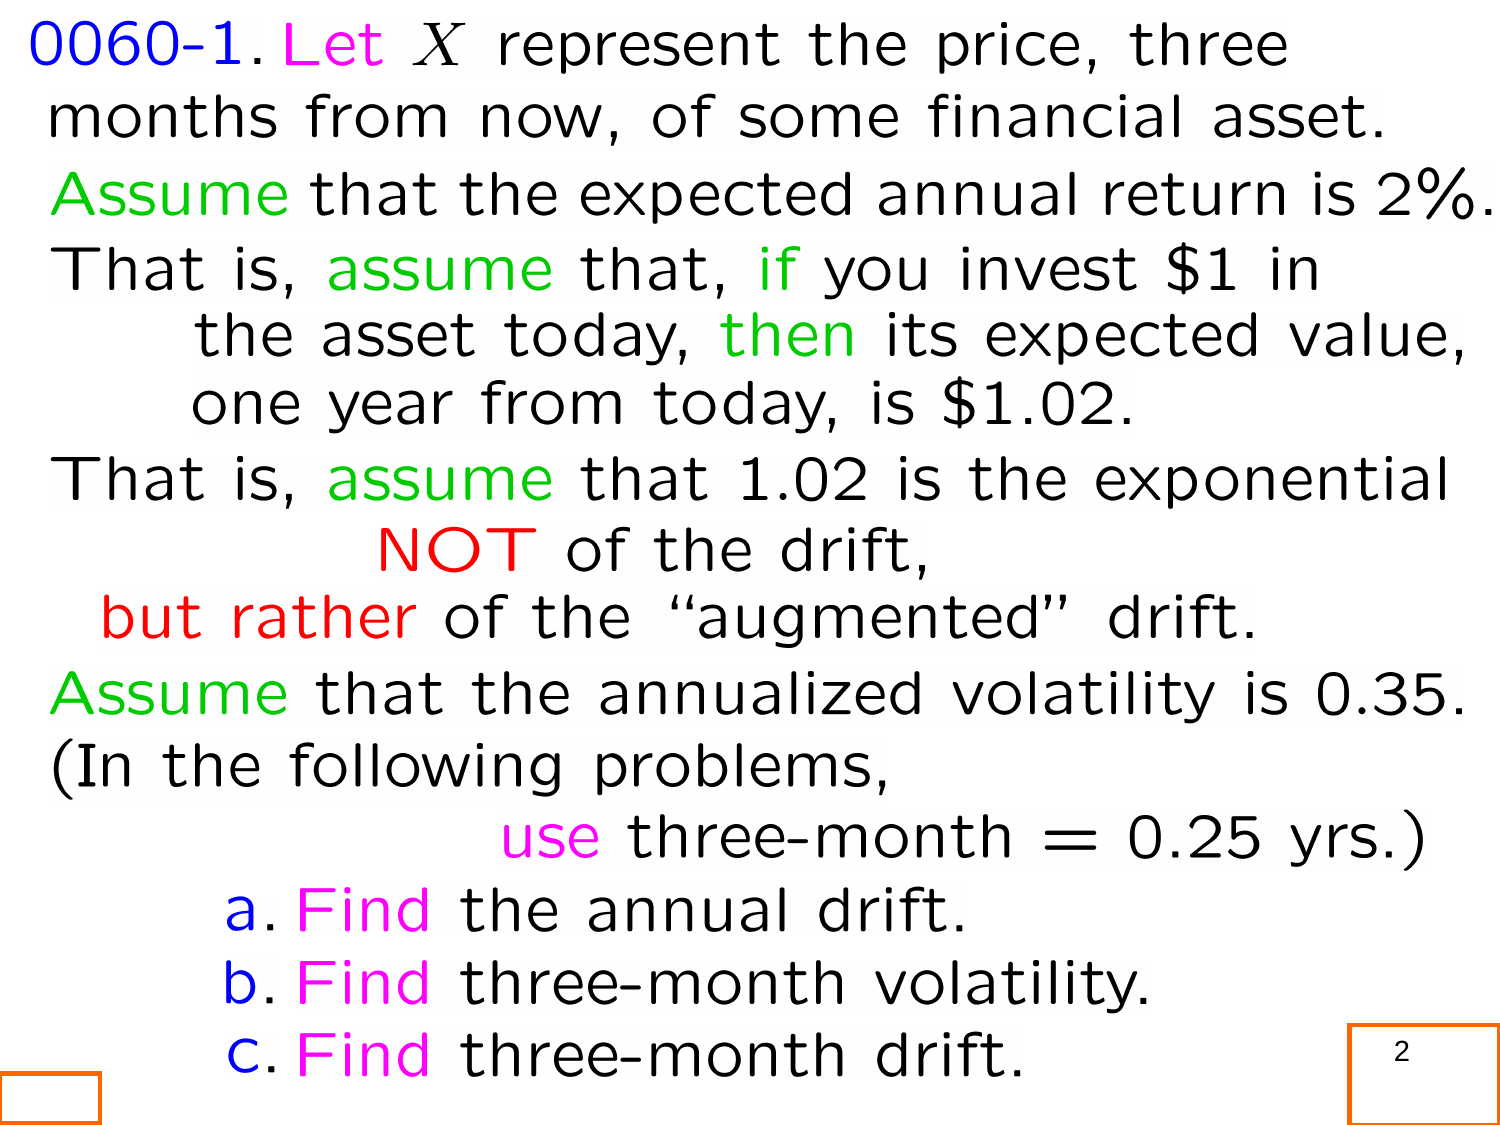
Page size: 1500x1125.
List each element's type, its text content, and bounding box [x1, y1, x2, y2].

picture [103, 591, 1253, 651]
picture [49, 240, 1317, 301]
picture [49, 670, 1463, 725]
picture [379, 524, 926, 582]
picture [224, 896, 275, 932]
picture [284, 21, 1288, 76]
slide_number 2 [1074, 1024, 1425, 1103]
picture [297, 960, 1149, 1014]
picture [297, 1029, 1022, 1077]
picture [29, 20, 263, 68]
picture [49, 90, 1383, 148]
picture [52, 738, 888, 801]
picture [192, 374, 1131, 434]
picture [49, 456, 1445, 510]
picture [49, 165, 1494, 225]
picture [502, 809, 1426, 873]
picture [224, 957, 275, 1005]
picture [227, 1038, 275, 1074]
text_box [1349, 1025, 1500, 1125]
picture [192, 312, 1463, 366]
picture [297, 884, 963, 932]
text_box [0, 1073, 100, 1124]
